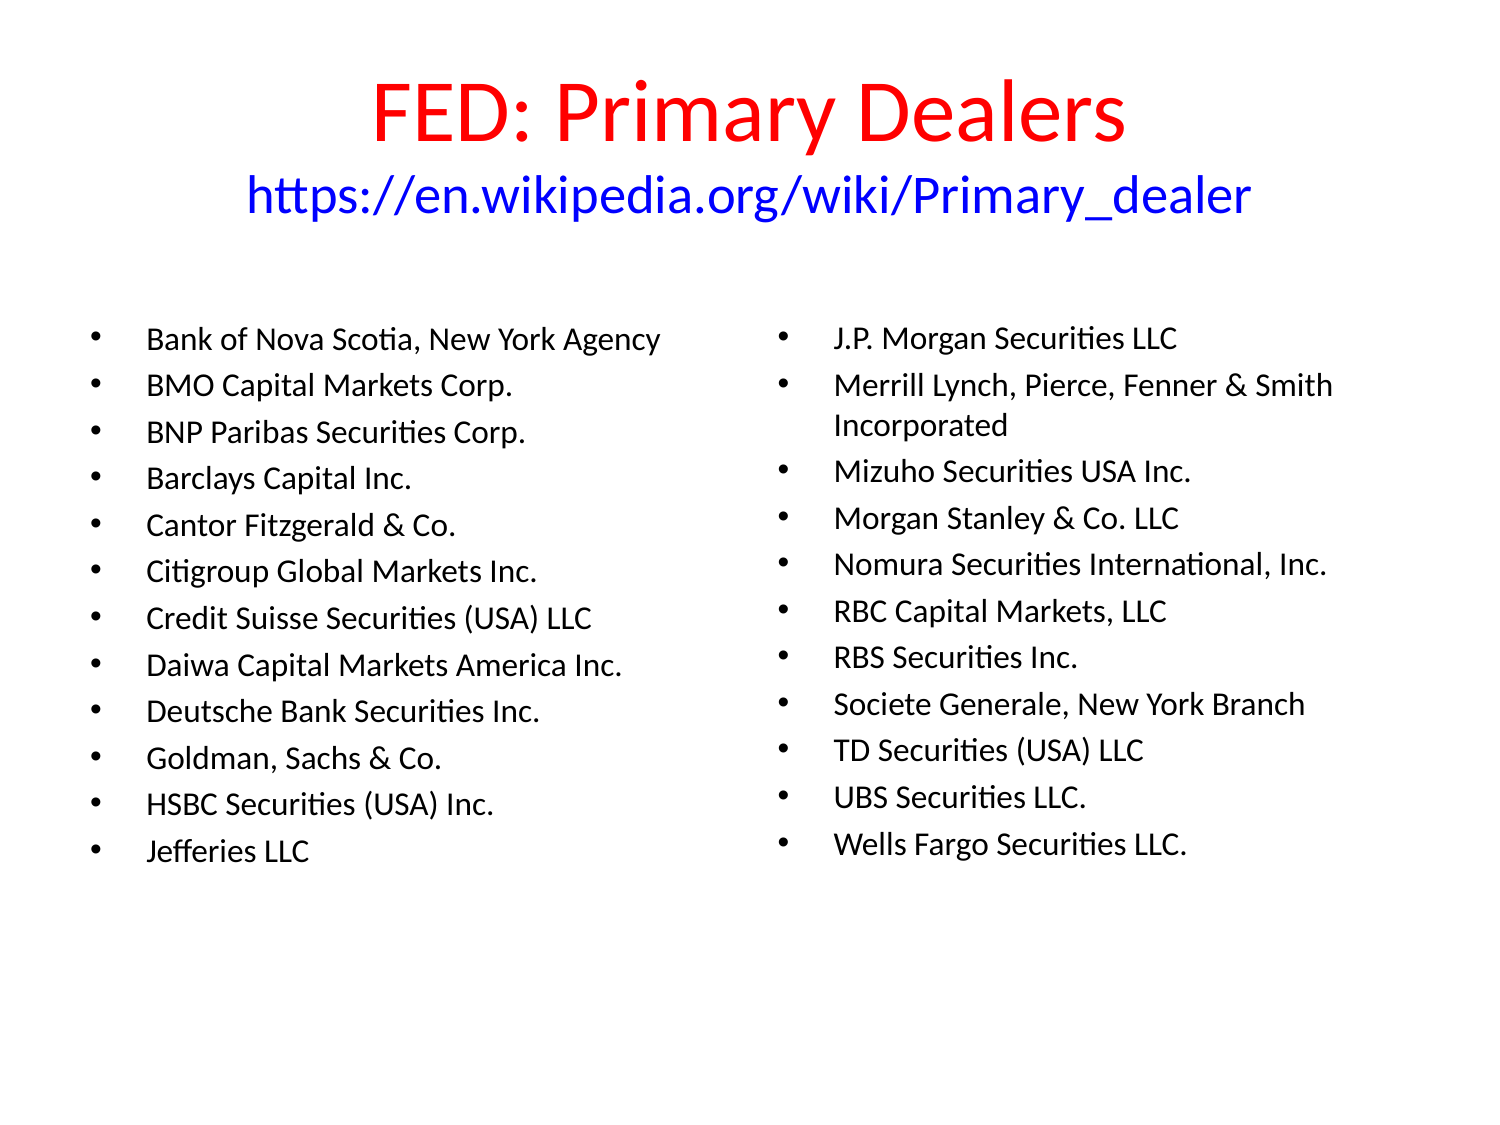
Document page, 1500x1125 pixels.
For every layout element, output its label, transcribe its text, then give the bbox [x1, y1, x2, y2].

list J.P. Morgan Securities LLC Merrill Lynch, Pierce, Fenner & Smith Incorporated Mizuho Securities USA Inc. Morgan Stanley & Co. LLC Nomura Securities International, Inc. RBC Capital Markets, LLC RBS Securities Inc. Societe Generale, New York Branch TD Securities (USA) LLC UBS Securities LLC. Wells Fargo Securities LLC. [762, 262, 1425, 1005]
list Bank of Nova Scotia, New York Agency BMO Capital Markets Corp. BNP Paribas Securities Corp. Barclays Capital Inc. Cantor Fitzgerald & Co. Citigroup Global Markets Inc. Credit Suisse Securities (USA) LLC Daiwa Capital Markets America Inc. Deutsche Bank Securities Inc. Goldman, Sachs & Co. HSBC Securities (USA) Inc. Jefferies LLC [75, 262, 738, 1005]
title FED: Primary Dealers https://en.wikipedia.org/wiki/Primary_dealer [75, 45, 1425, 233]
